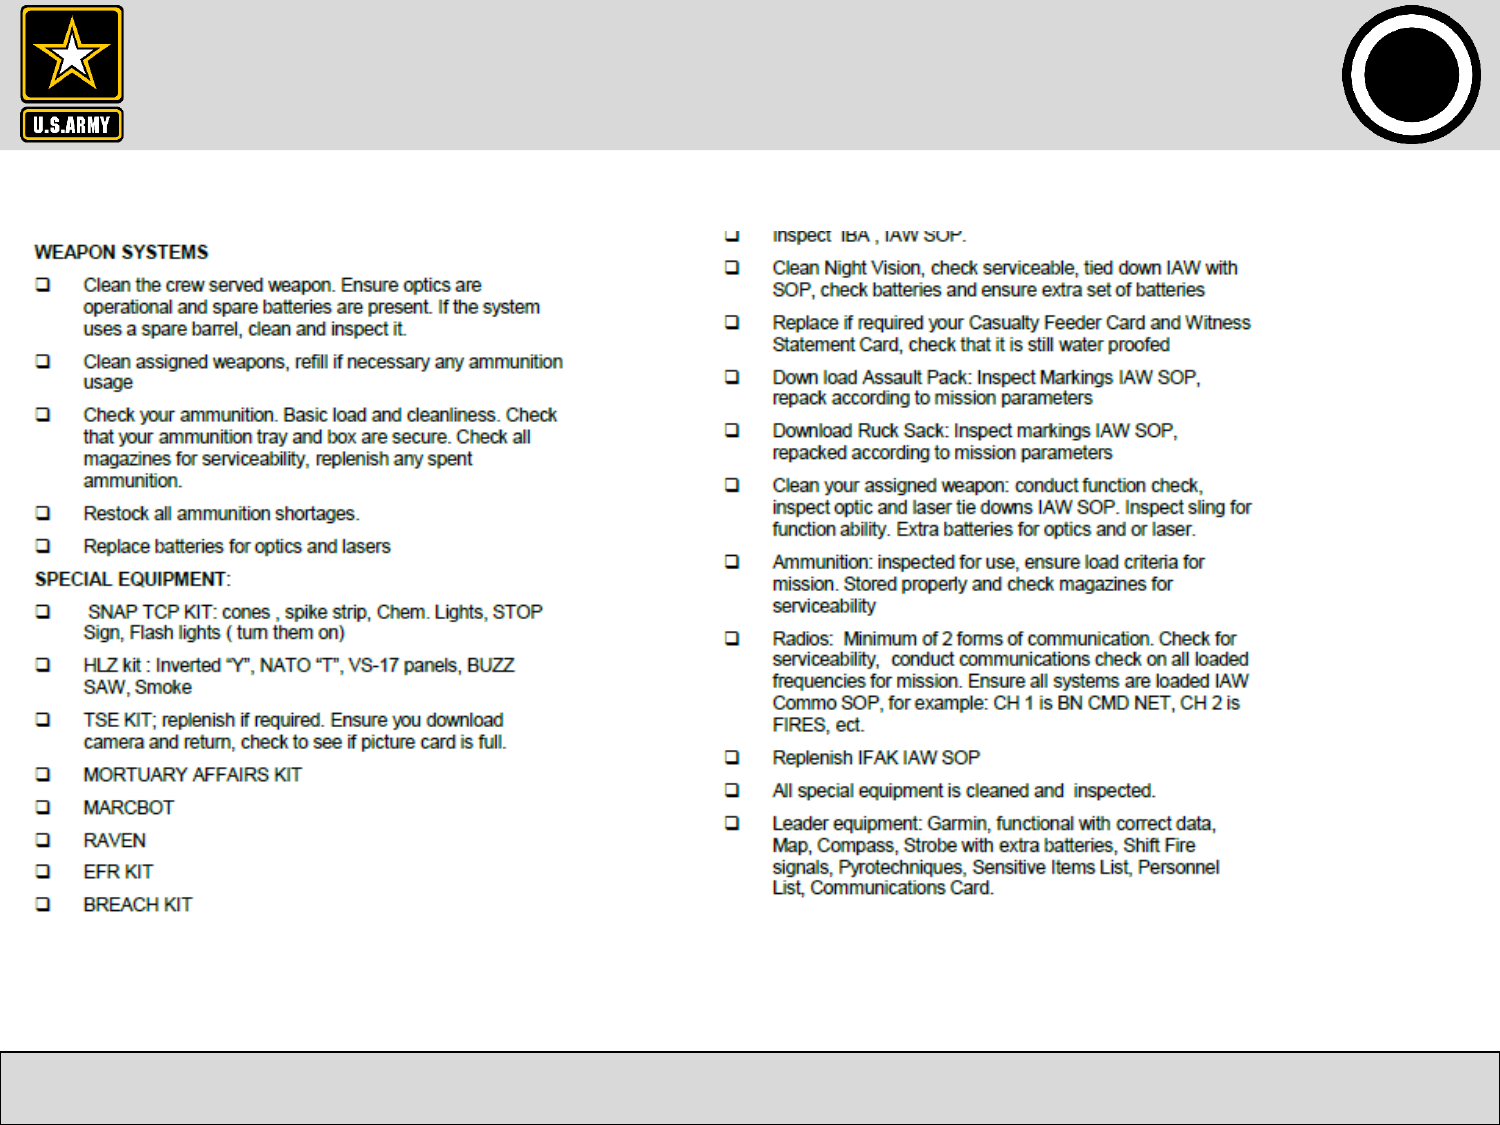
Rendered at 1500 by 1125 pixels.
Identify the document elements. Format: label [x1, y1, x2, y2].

picture [19, 4, 124, 144]
picture [1341, 5, 1481, 145]
picture [29, 231, 613, 957]
picture [702, 231, 1328, 1001]
